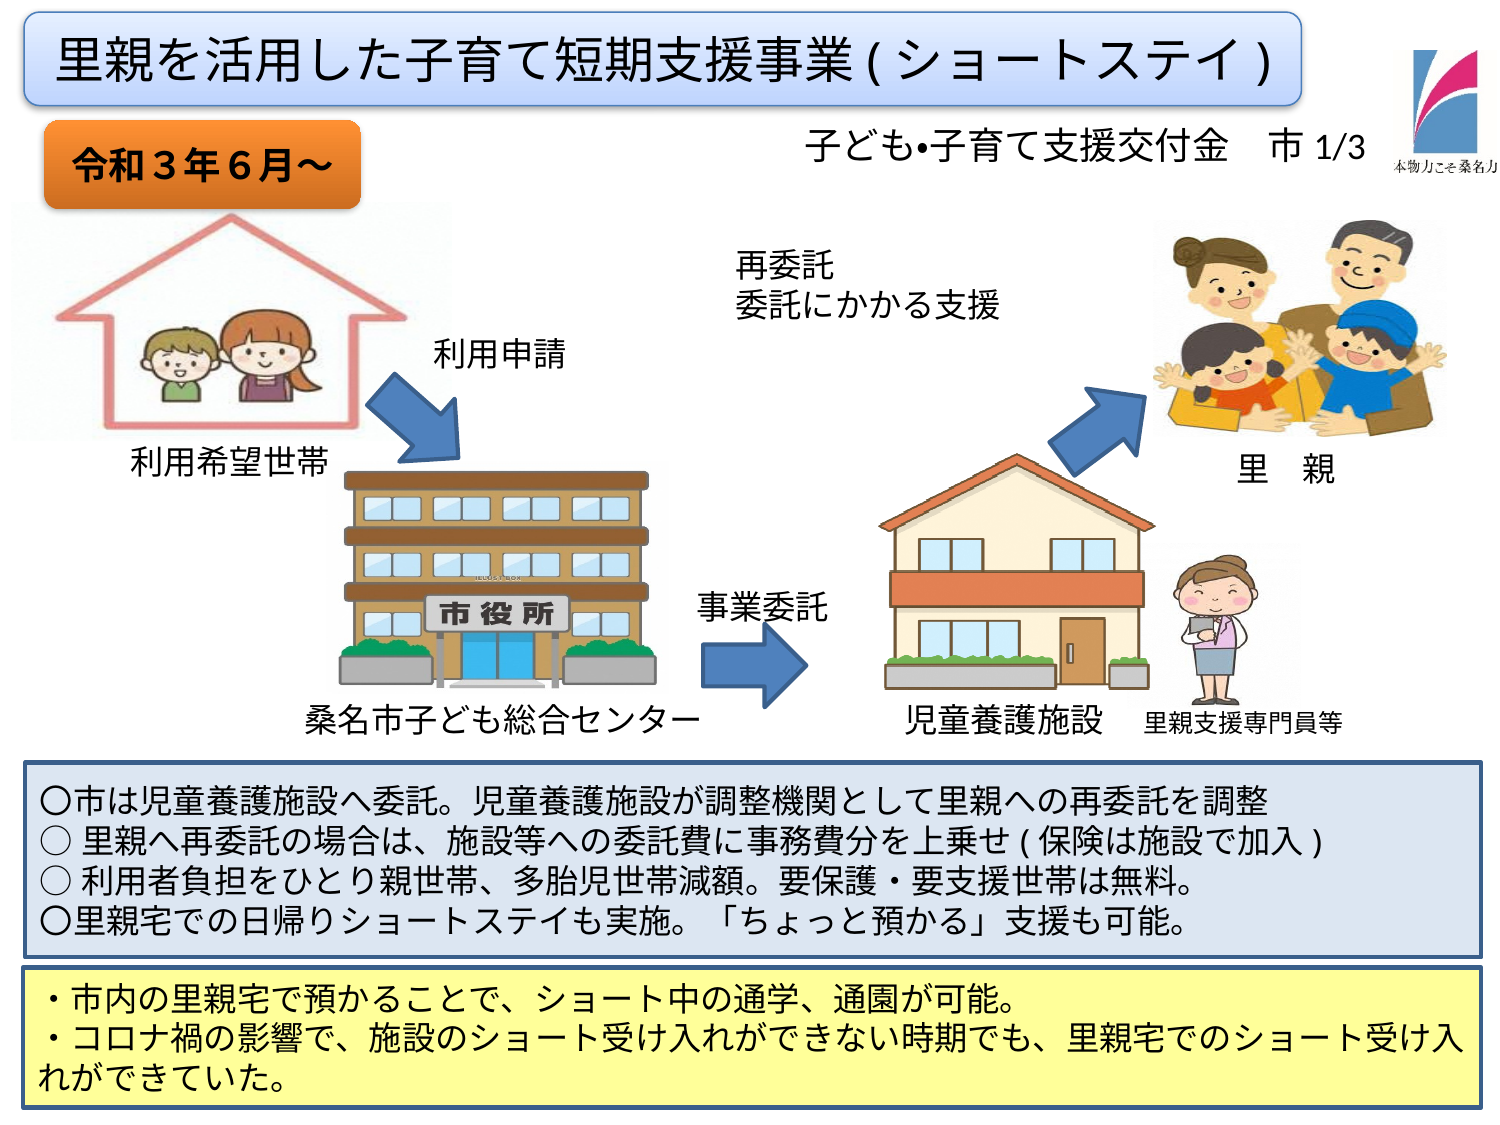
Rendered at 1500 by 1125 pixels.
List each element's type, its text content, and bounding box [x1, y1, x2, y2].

text_box 里 親 [1221, 446, 1352, 496]
picture [11, 201, 452, 441]
text_box 里親支援専門員等 [1129, 700, 1359, 746]
picture [1392, 50, 1497, 174]
text_box 利用希望世帯 [115, 449, 345, 489]
text_box 事業委託 [681, 578, 845, 634]
picture [326, 461, 670, 694]
text_box 児童養護施設 [889, 699, 1119, 747]
text_box 令和３年６月～ [44, 120, 362, 200]
text_box 再委託 委託にかかる支援 [720, 236, 1017, 332]
picture [1153, 219, 1447, 437]
text_box [701, 634, 809, 710]
text_box 子ども・子育て支援交付金 市1/3 [789, 114, 1381, 175]
picture [867, 453, 1301, 709]
text_box [1047, 386, 1147, 452]
text_box 里親を活用した子育て短期支援事業(ショートステイ) [23, 11, 1303, 107]
text_box ・市内の里親宅で預かることで、ショート中の通学、通園が可能。 ・コロナ禍の影響で、施設のショート受け入れができない時期でも、里親宅でのショート受け入れができていた。 [21, 965, 1483, 1110]
text_box 〇市は児童養護施設へ委託。児童養護施設が調整機関として里親への再委託を調整 ○里親へ再委託の場合は、施設等への委託費に事務費分を上乗せ(保険は施設で加入) ○利用者負担をひとり親世帯、多胎児世帯減額。要保護・要支援世帯は無料。 〇里親宅での日帰りショートステイも実施。「ちょっと預かる」支援も可能。 [23, 760, 1483, 959]
text_box [398, 397, 461, 459]
text_box 桑名市子ども総合センター [289, 691, 719, 747]
text_box 利用申請 [456, 325, 582, 381]
